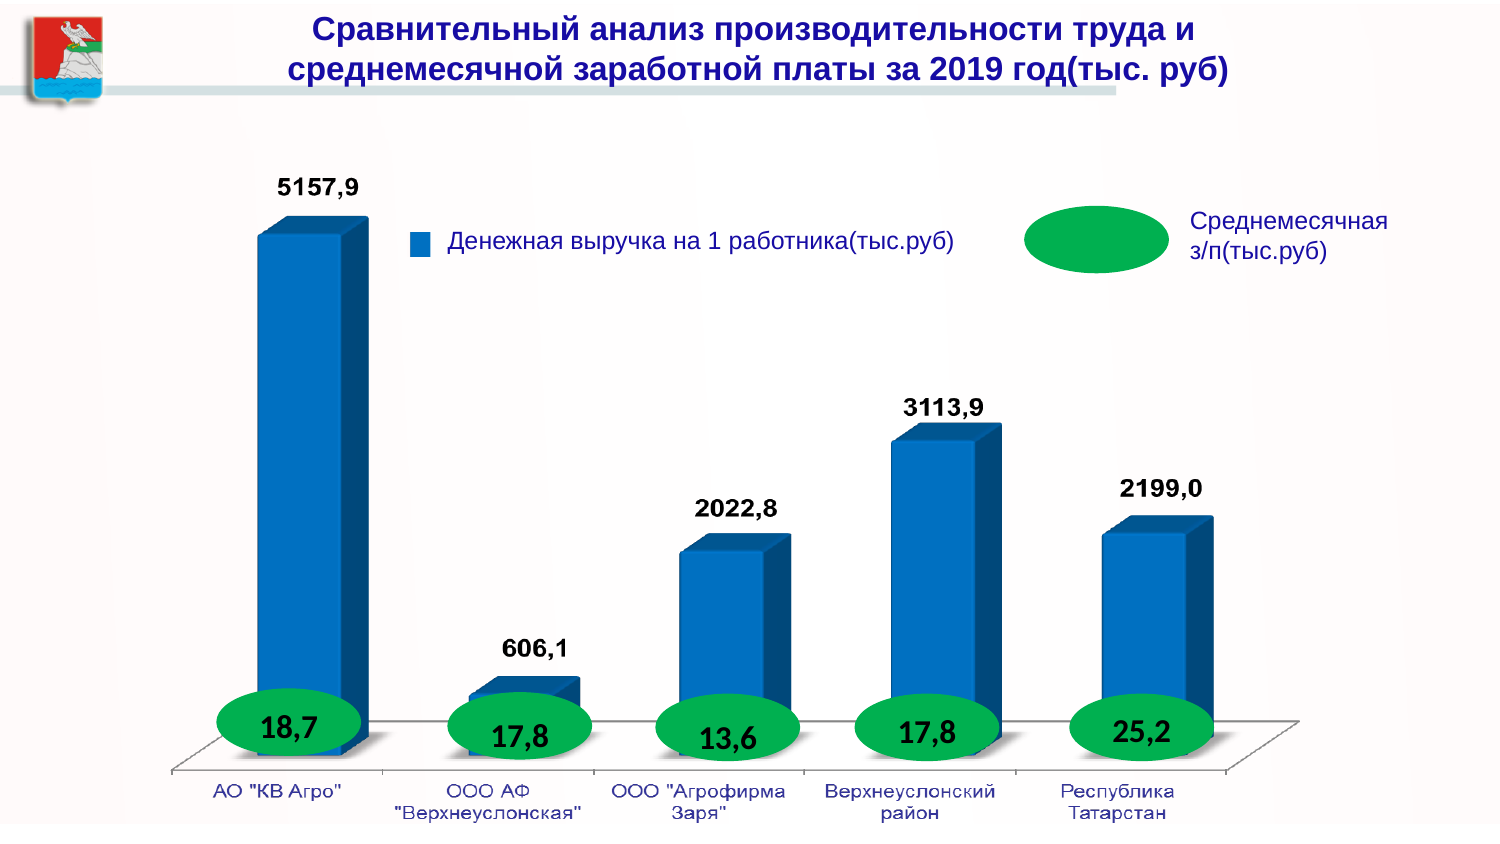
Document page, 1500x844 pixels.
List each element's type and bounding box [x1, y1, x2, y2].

picture [406, 232, 431, 257]
picture [0, 0, 1500, 824]
text_box [133, 86, 1339, 843]
